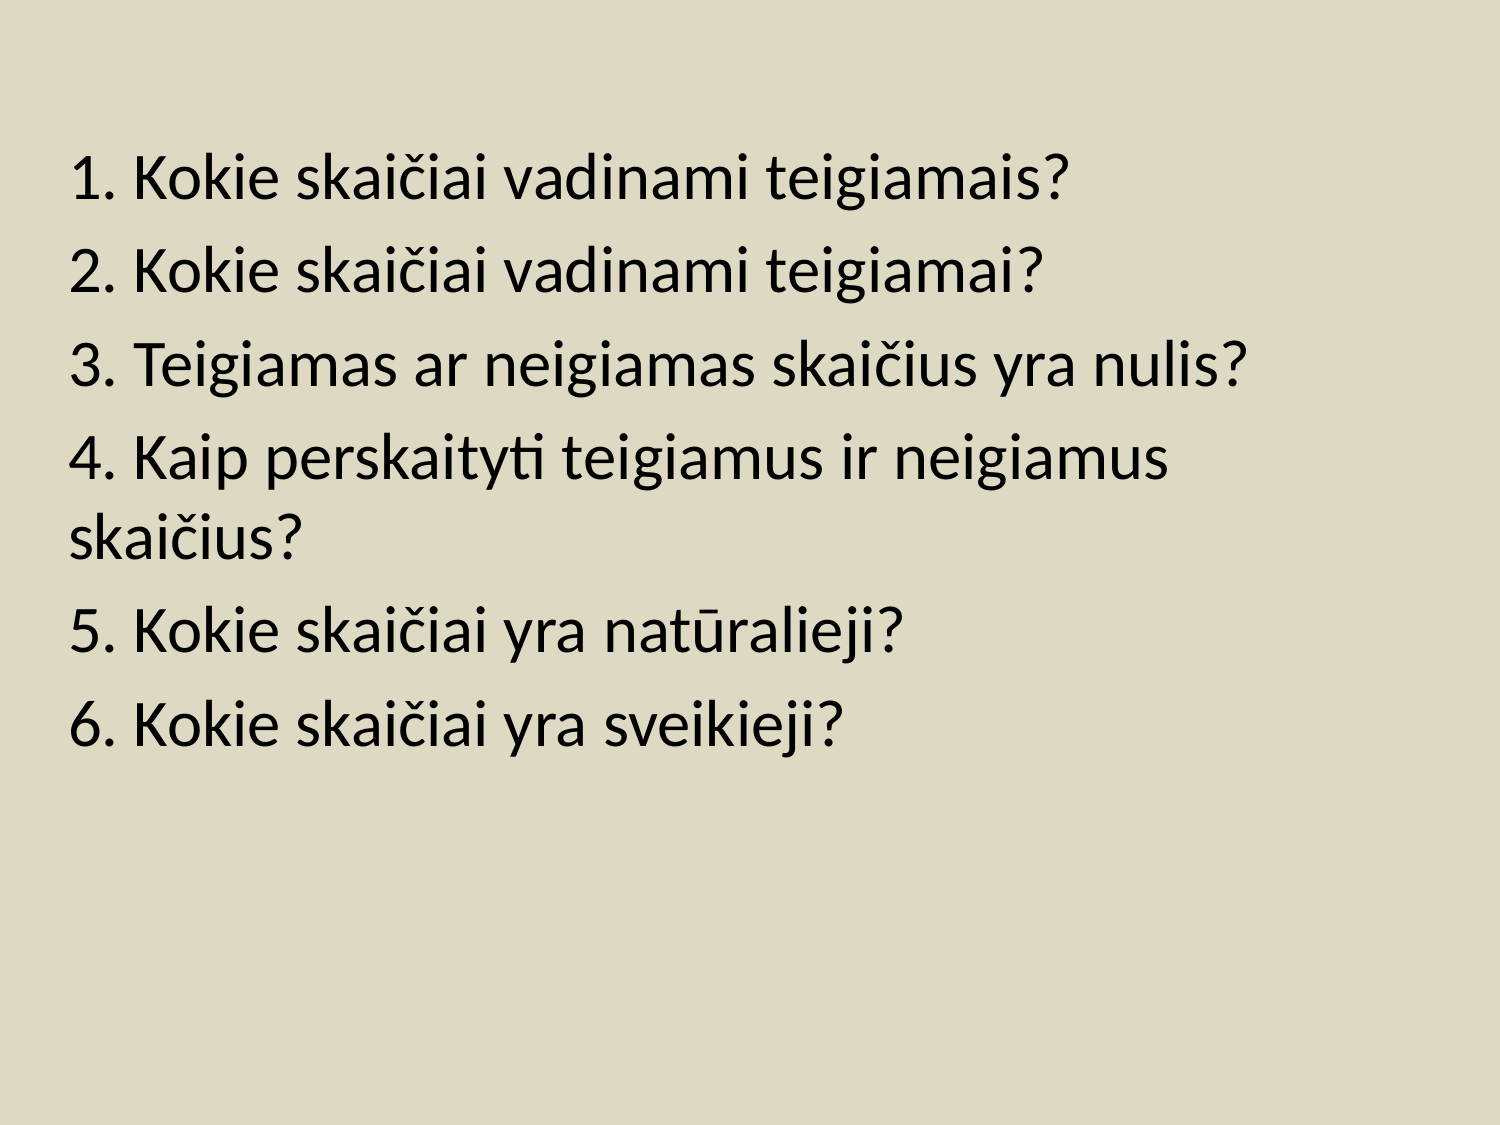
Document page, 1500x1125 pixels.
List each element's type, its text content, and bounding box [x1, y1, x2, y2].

list 1. Kokie skaičiai vadinami teigiamais? 2. Kokie skaičiai vadinami teigiamai? 3. Teigiamas ar neigiamas skaičius yra nulis? 4. Kaip perskaityti teigiamus ir neigiamus skaičius? 5. Kokie skaičiai yra natūralieji? 6. Kokie skaičiai yra sveikieji? [53, 125, 1404, 1024]
